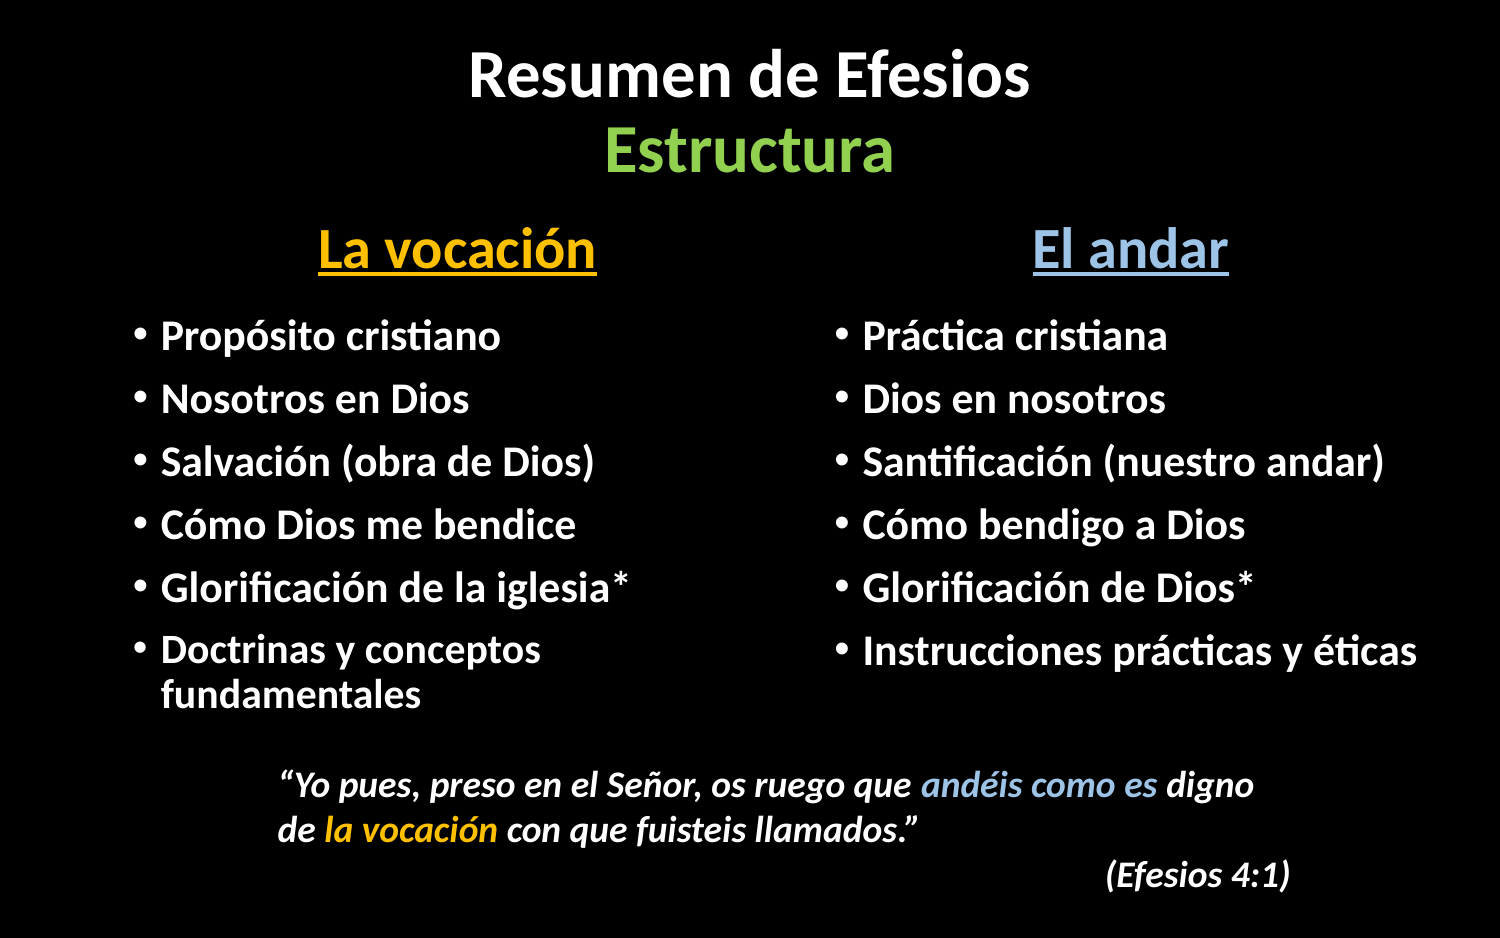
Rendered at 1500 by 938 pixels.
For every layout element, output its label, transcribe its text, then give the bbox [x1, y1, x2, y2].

list Propósito cristiano Nosotros en Dios Salvación (obra de Dios) Cómo Dios me bendice Glorificación de la iglesia* Doctrinas y conceptos fundamentales [117, 305, 798, 847]
list La vocación [140, 203, 775, 289]
text_box “Yo pues, preso en el Señor, os ruego que andéis como es digno de la vocación con que fuisteis llamados.” (Efesios 4:1) [262, 752, 1306, 903]
title Resumen de Efesios Estructura [103, 22, 1398, 204]
list El andar [812, 203, 1450, 289]
list Práctica cristiana Dios en nosotros Santificación (nuestro andar) Cómo bendigo a Dios Glorificación de Dios* Instrucciones prácticas y éticas [819, 305, 1458, 847]
